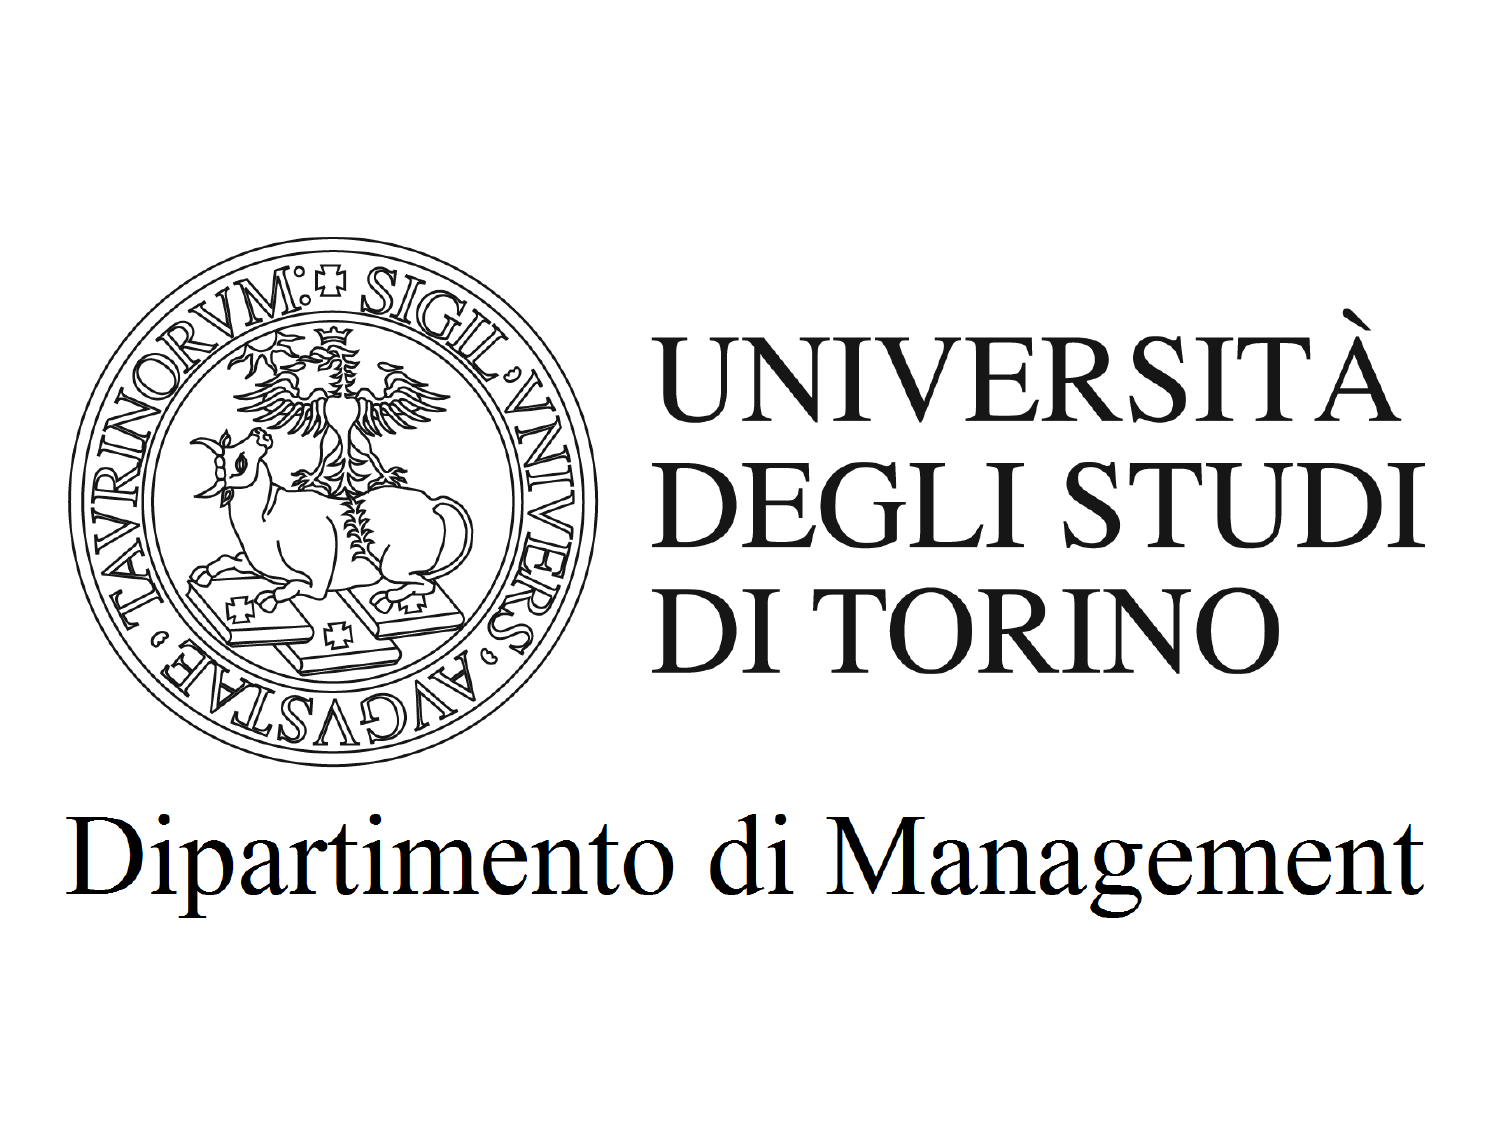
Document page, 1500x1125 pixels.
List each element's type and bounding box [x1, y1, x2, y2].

picture [52, 219, 1451, 941]
